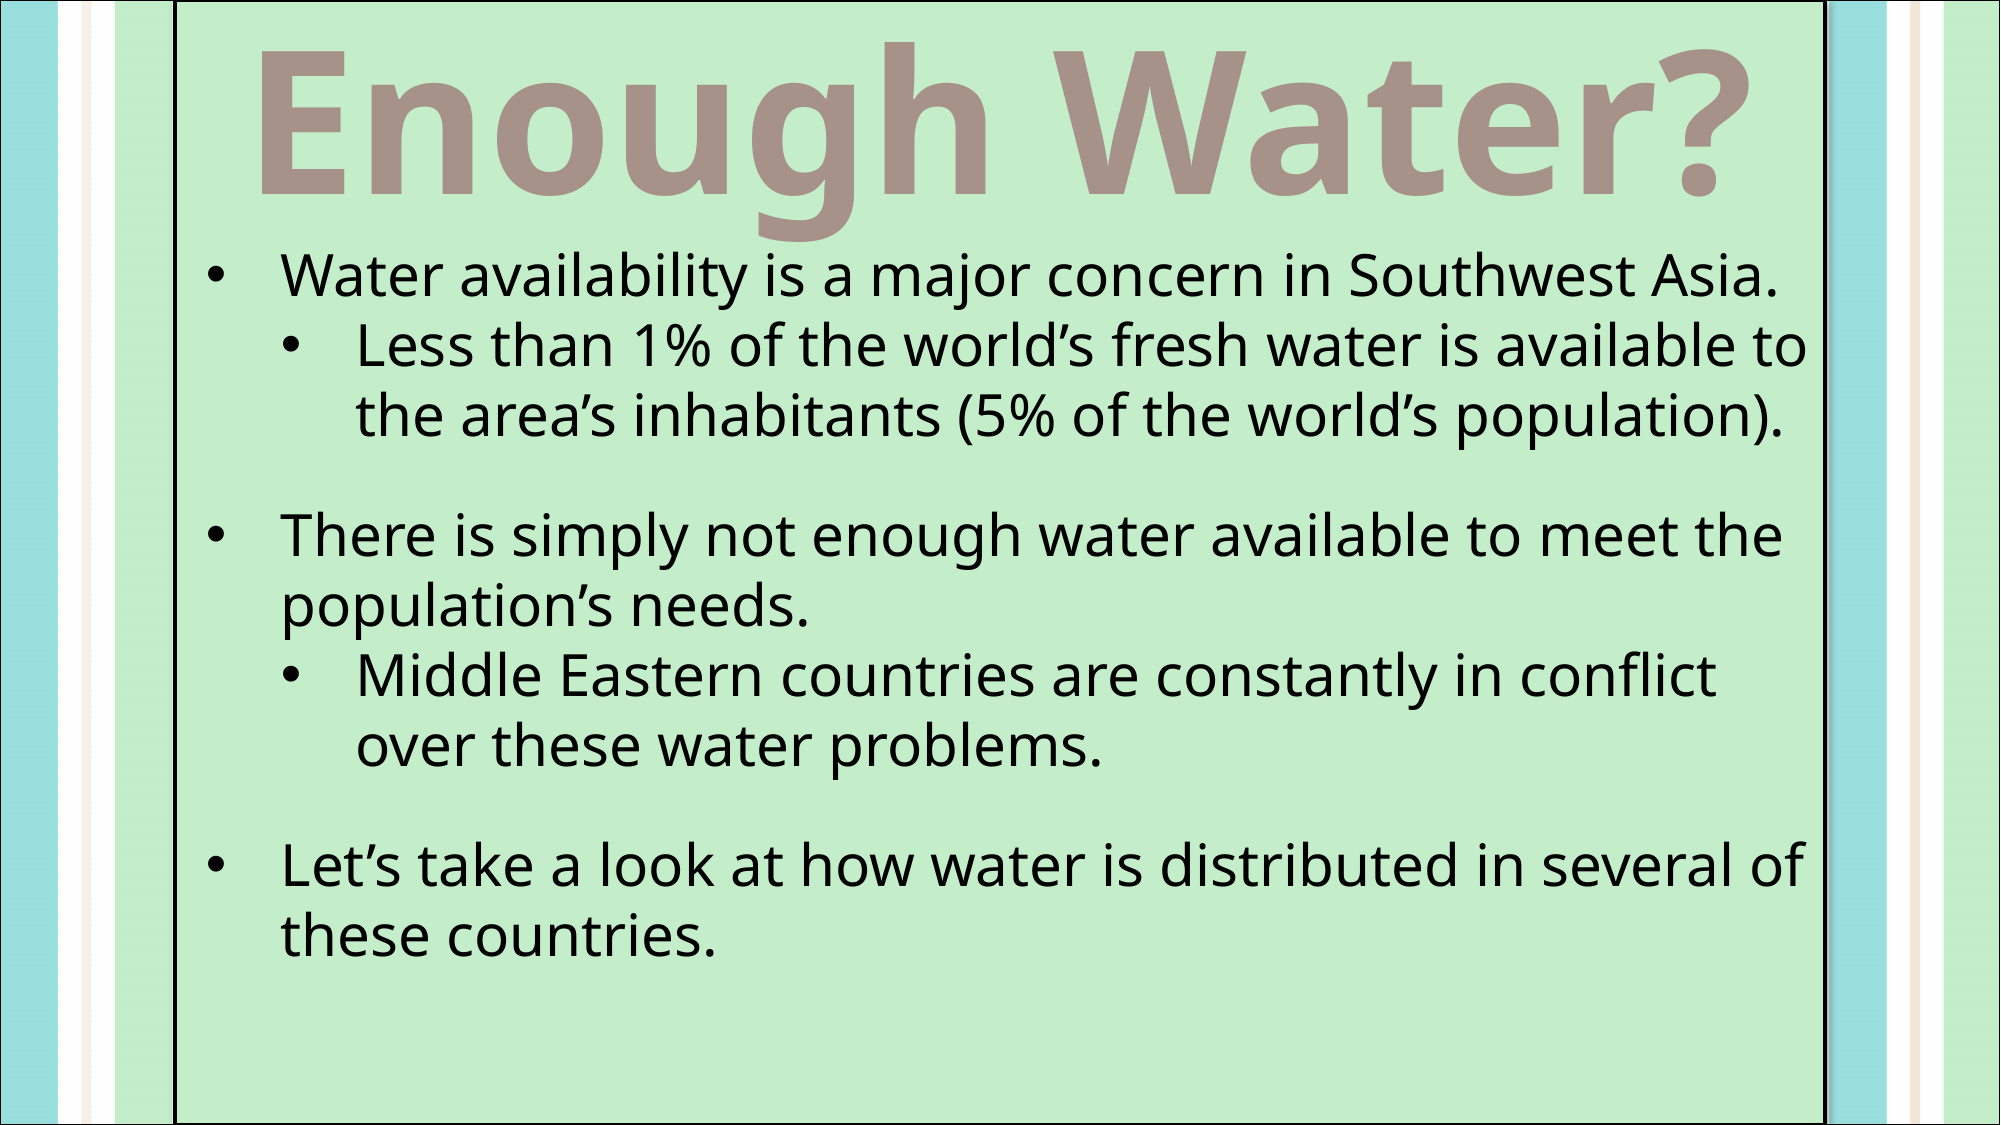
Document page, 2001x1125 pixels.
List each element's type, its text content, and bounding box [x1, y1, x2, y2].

text_box [174, 0, 1826, 1125]
text_box [0, 0, 174, 1125]
text_box [1833, 0, 2000, 1125]
text_box Enough Water? [229, 0, 1771, 231]
text_box Water availability is a major concern in Southwest Asia. Less than 1% of the world’s fresh water is available to the area’s inhabitants (5% of the world’s population). There is simply not enough water available to meet the population’s needs. Middle Eastern countries are constantly in conflict over these water problems. Let’s take a look at how water is distributed in several of these countries. [191, 231, 1825, 1046]
